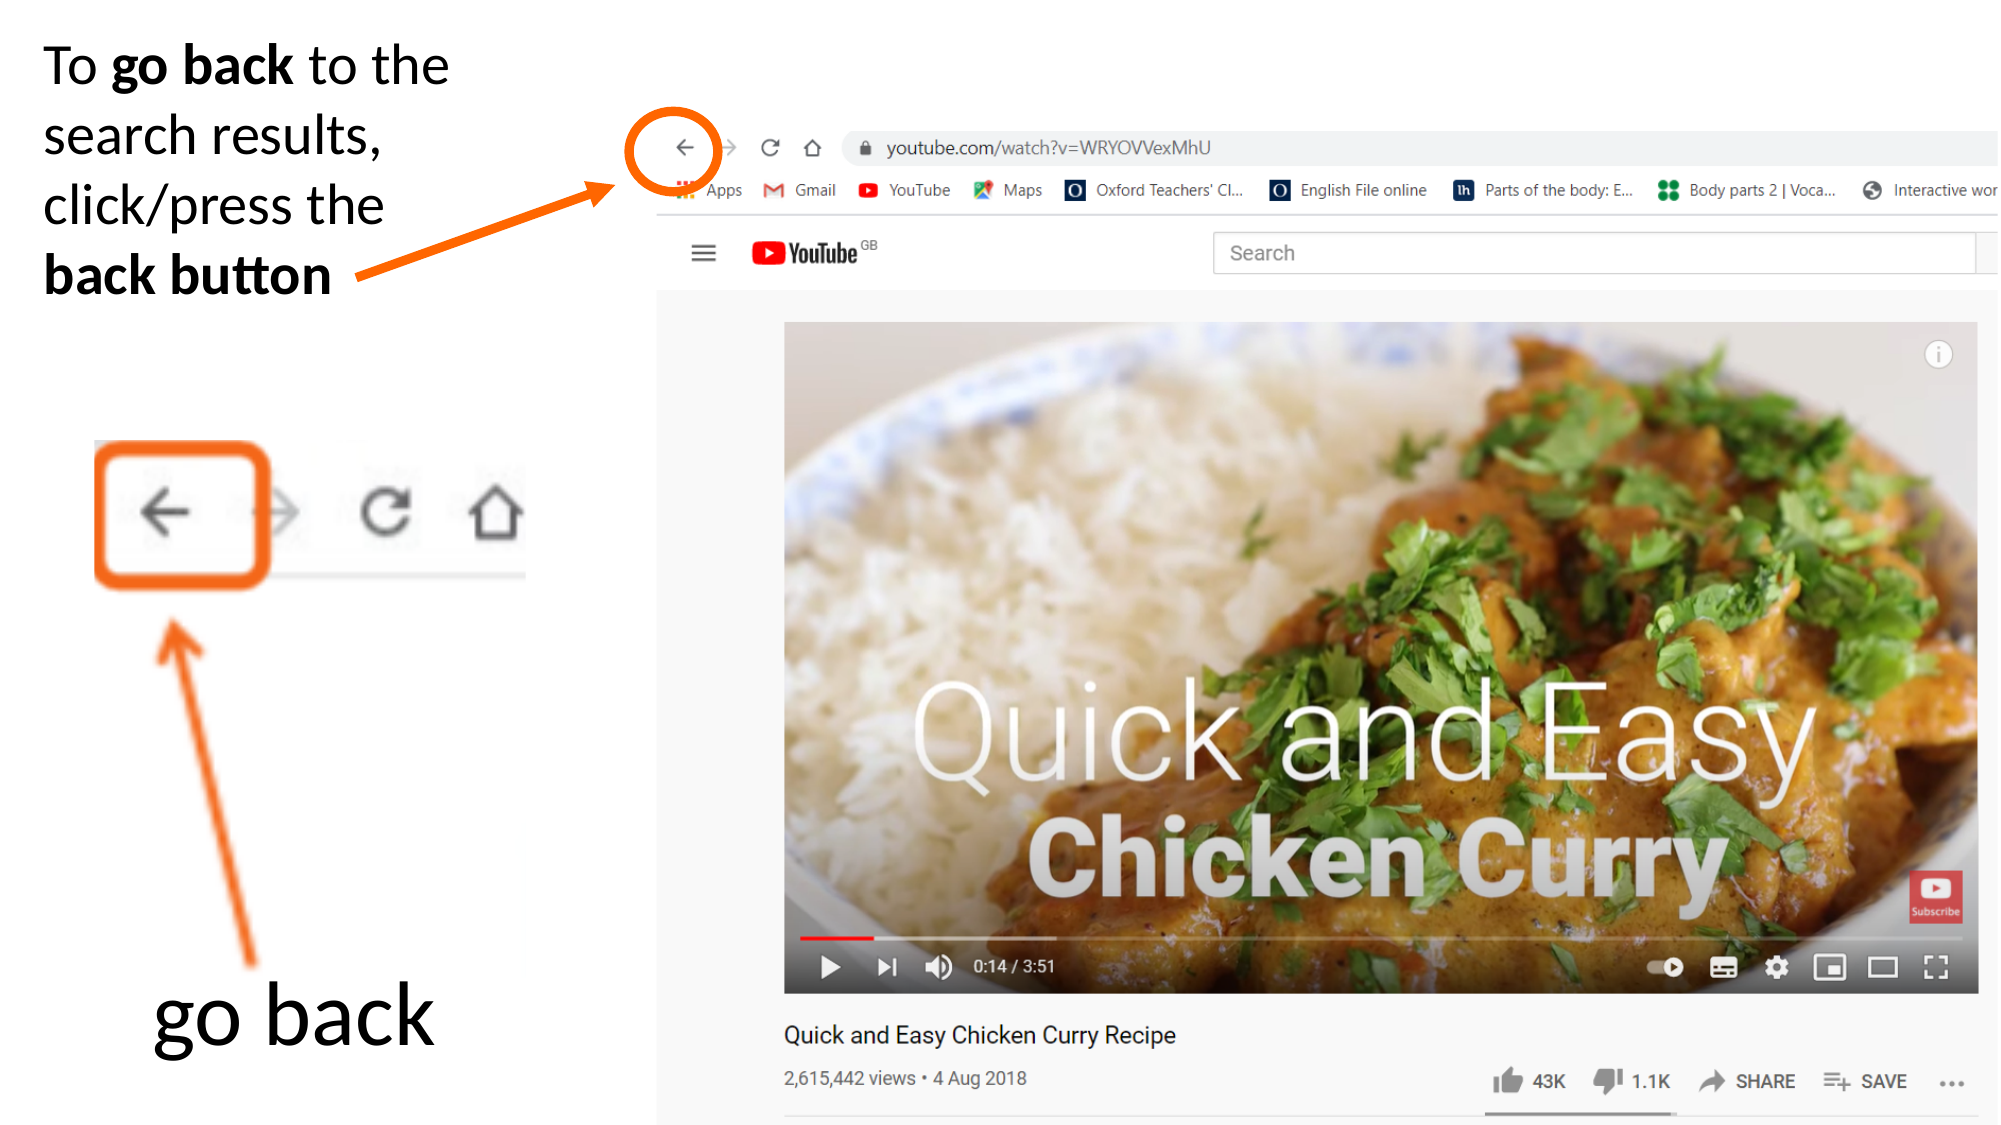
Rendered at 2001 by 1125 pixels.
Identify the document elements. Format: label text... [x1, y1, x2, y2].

picture [94, 439, 526, 978]
text_box To go back to the search results, click/press the back button [29, 18, 517, 314]
text_box go back [137, 978, 483, 1071]
text_box [628, 110, 713, 190]
picture [656, 131, 1998, 1125]
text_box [356, 184, 616, 278]
